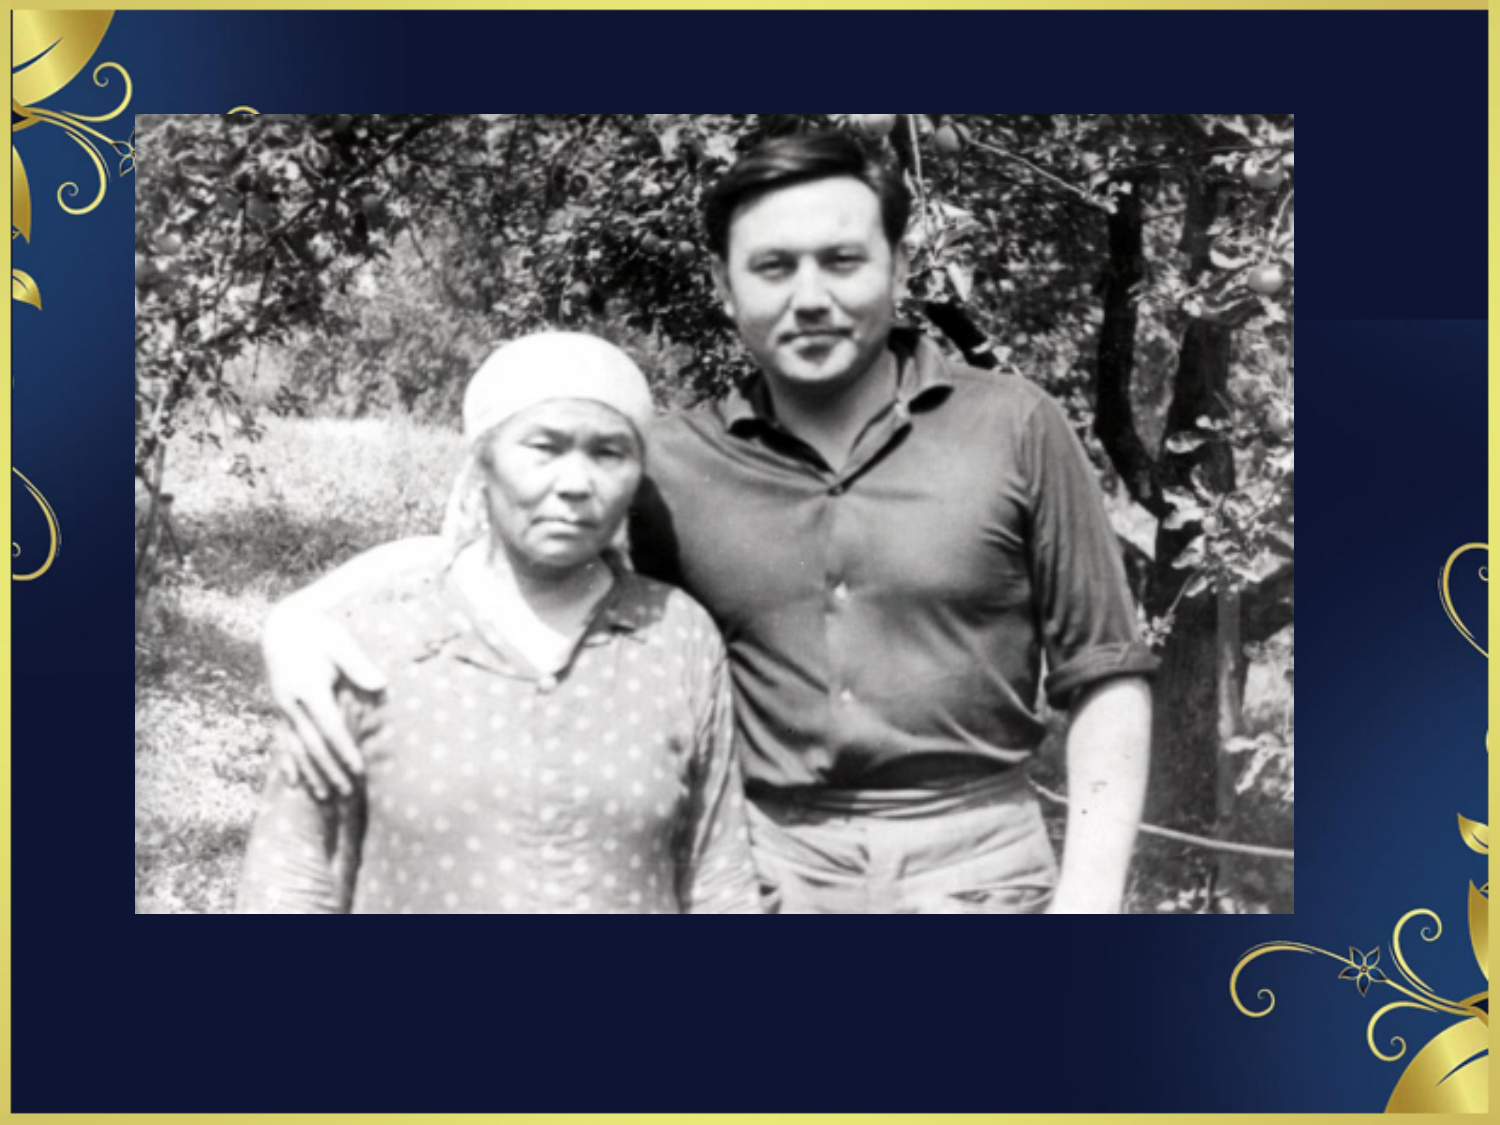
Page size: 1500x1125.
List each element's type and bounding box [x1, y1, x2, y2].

picture [0, 0, 1500, 1125]
list [135, 114, 1294, 915]
